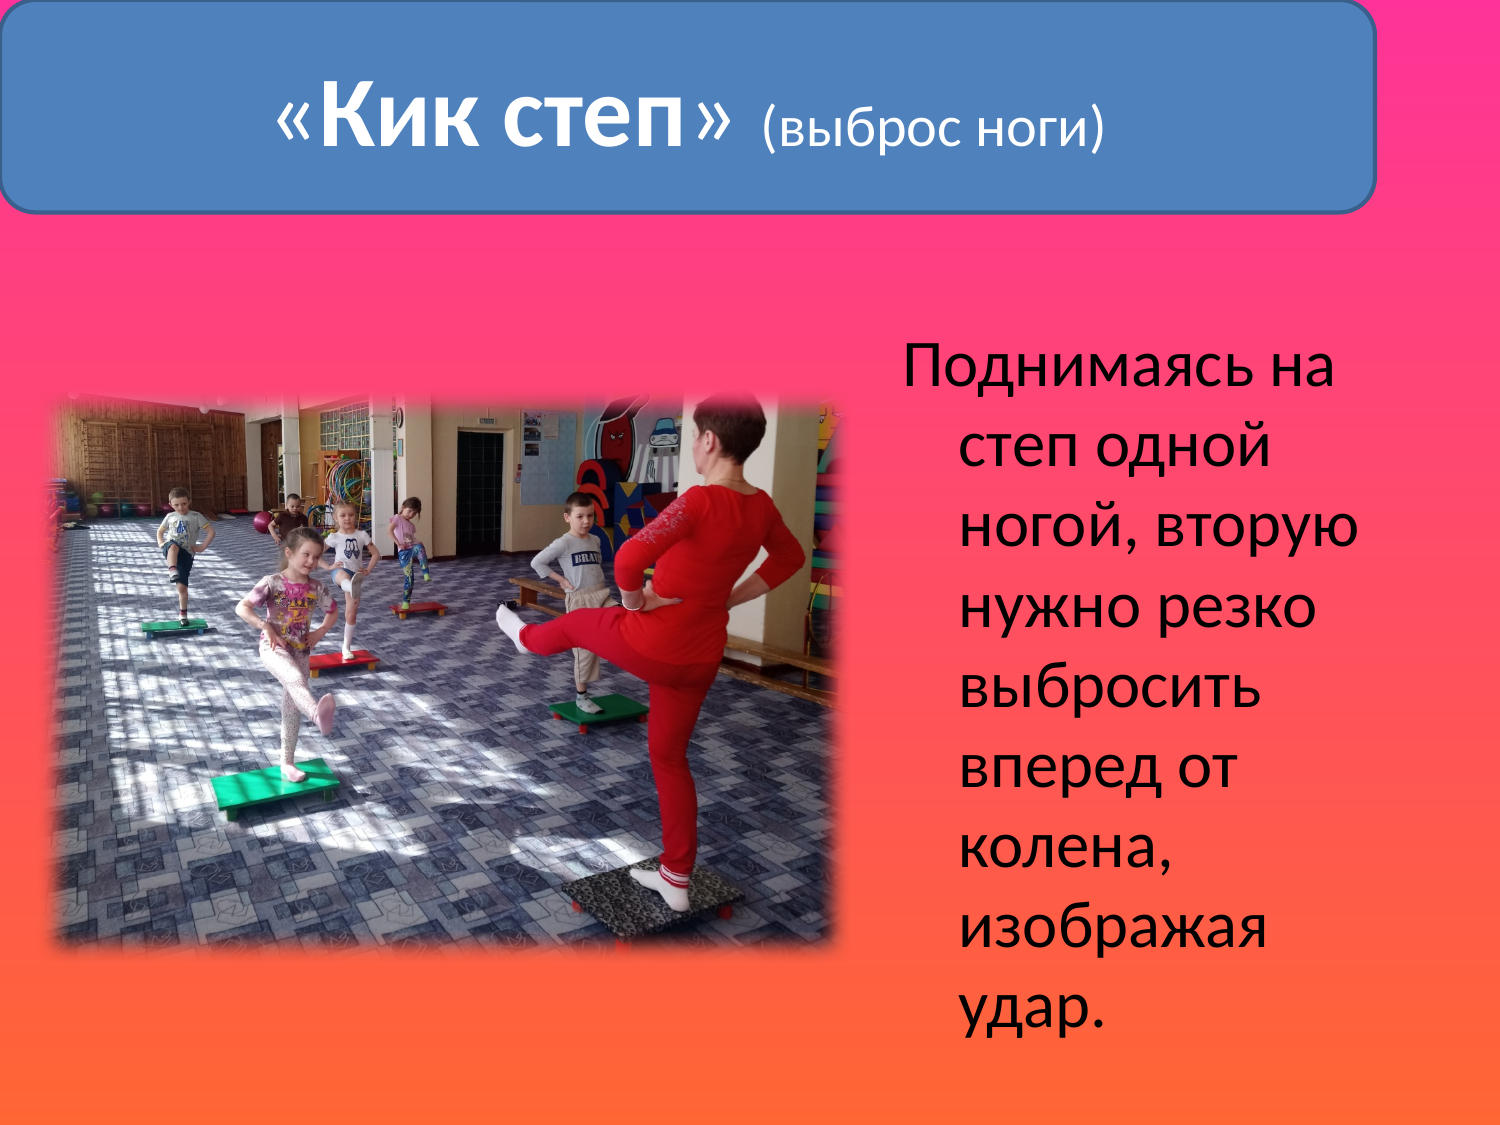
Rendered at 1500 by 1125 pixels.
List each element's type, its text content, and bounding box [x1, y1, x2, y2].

picture [37, 387, 851, 963]
list Поднимаясь на степ одной ногой, вторую нужно резко выбросить вперед от колена, изображая удар. [887, 312, 1438, 1075]
text_box «Кик степ» (выброс ноги) [0, 0, 1378, 215]
